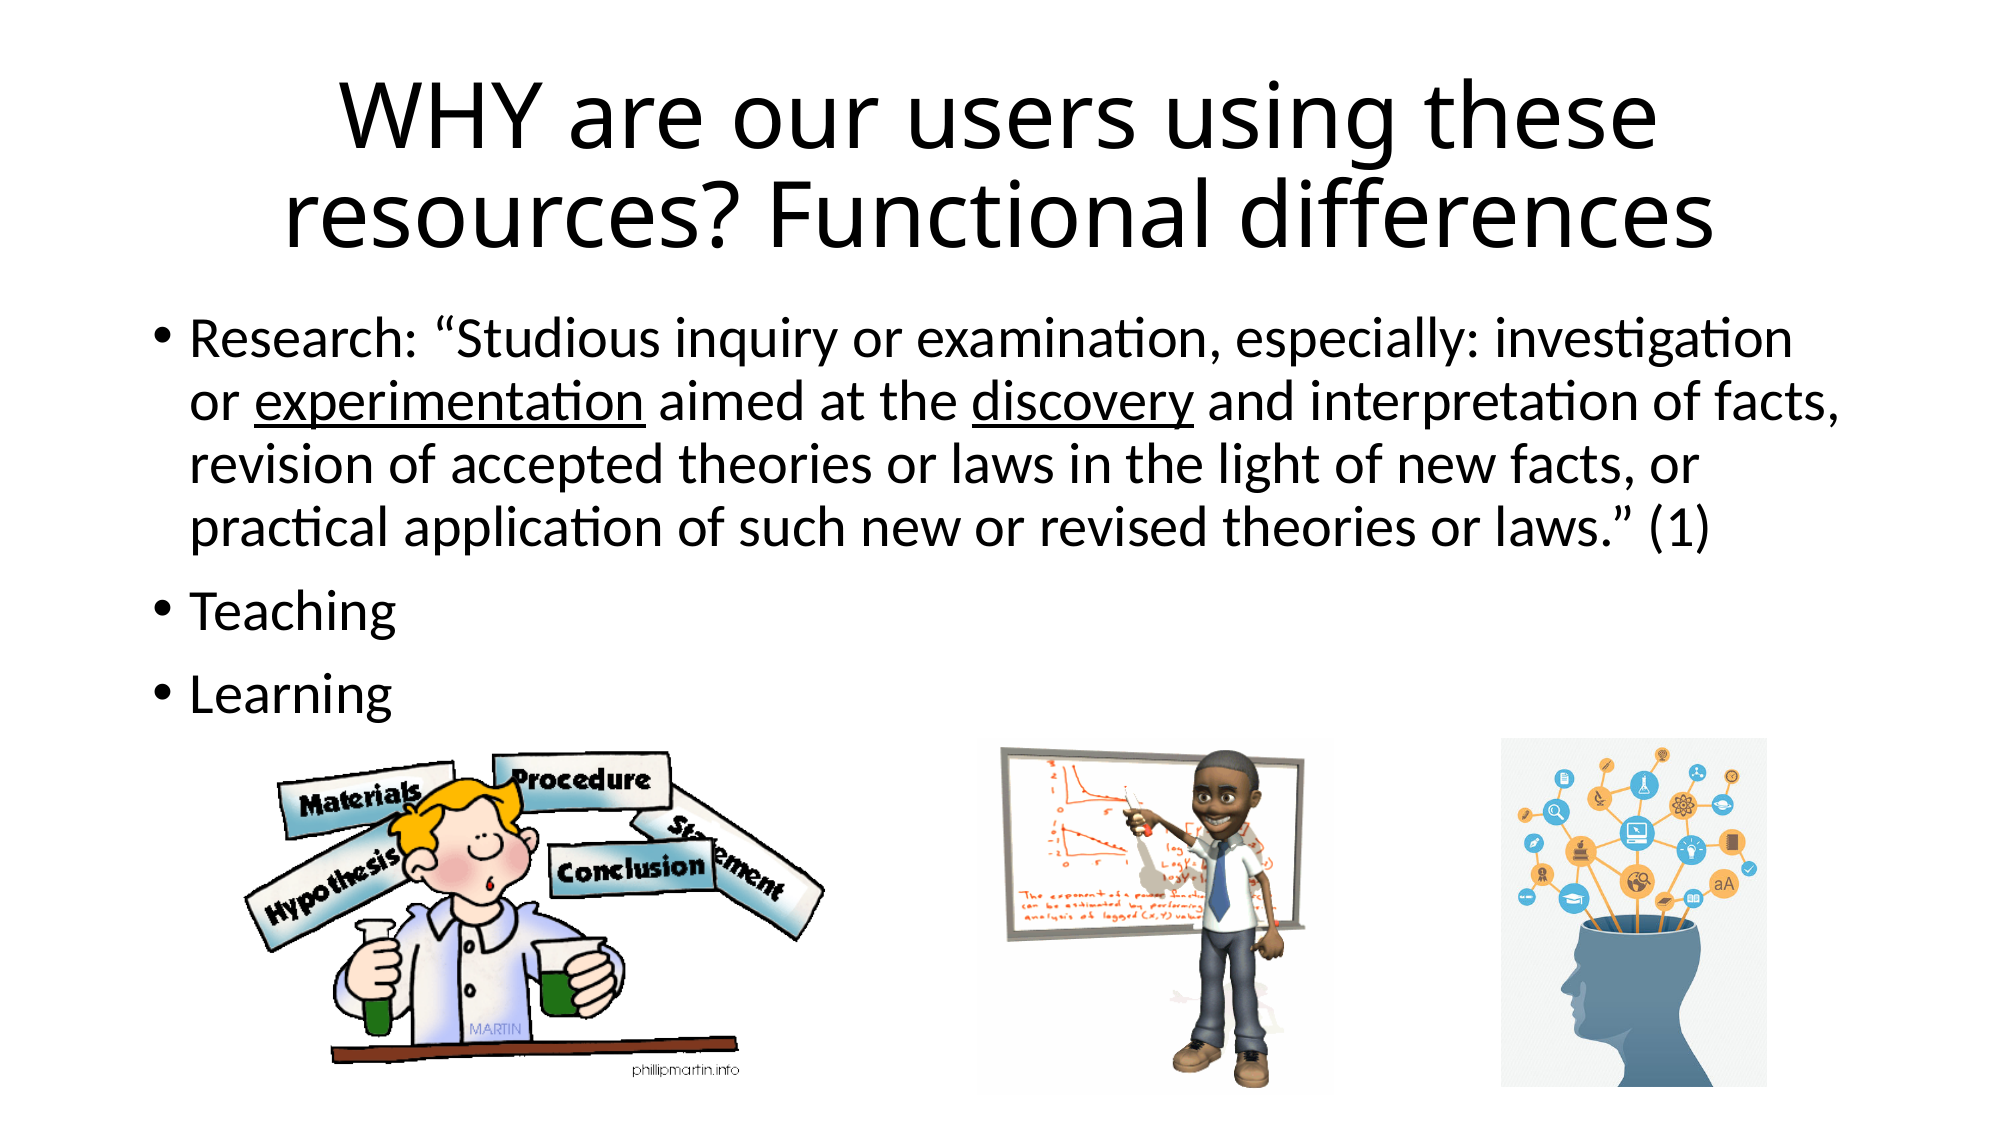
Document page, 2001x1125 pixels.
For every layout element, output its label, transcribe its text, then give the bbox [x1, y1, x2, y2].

picture [977, 738, 1334, 1095]
list Research: “Studious inquiry or examination, especially: investigation or experimentation aimed at the discovery and interpretation of facts, revision of accepted theories or laws in the light of new facts, or practical application of such new or revised theories or laws.” (1) Teaching Learning [137, 299, 1863, 804]
title WHY are our users using these resources? Functional differences [137, 59, 1863, 278]
picture [235, 738, 836, 1087]
picture [1501, 738, 1767, 1087]
